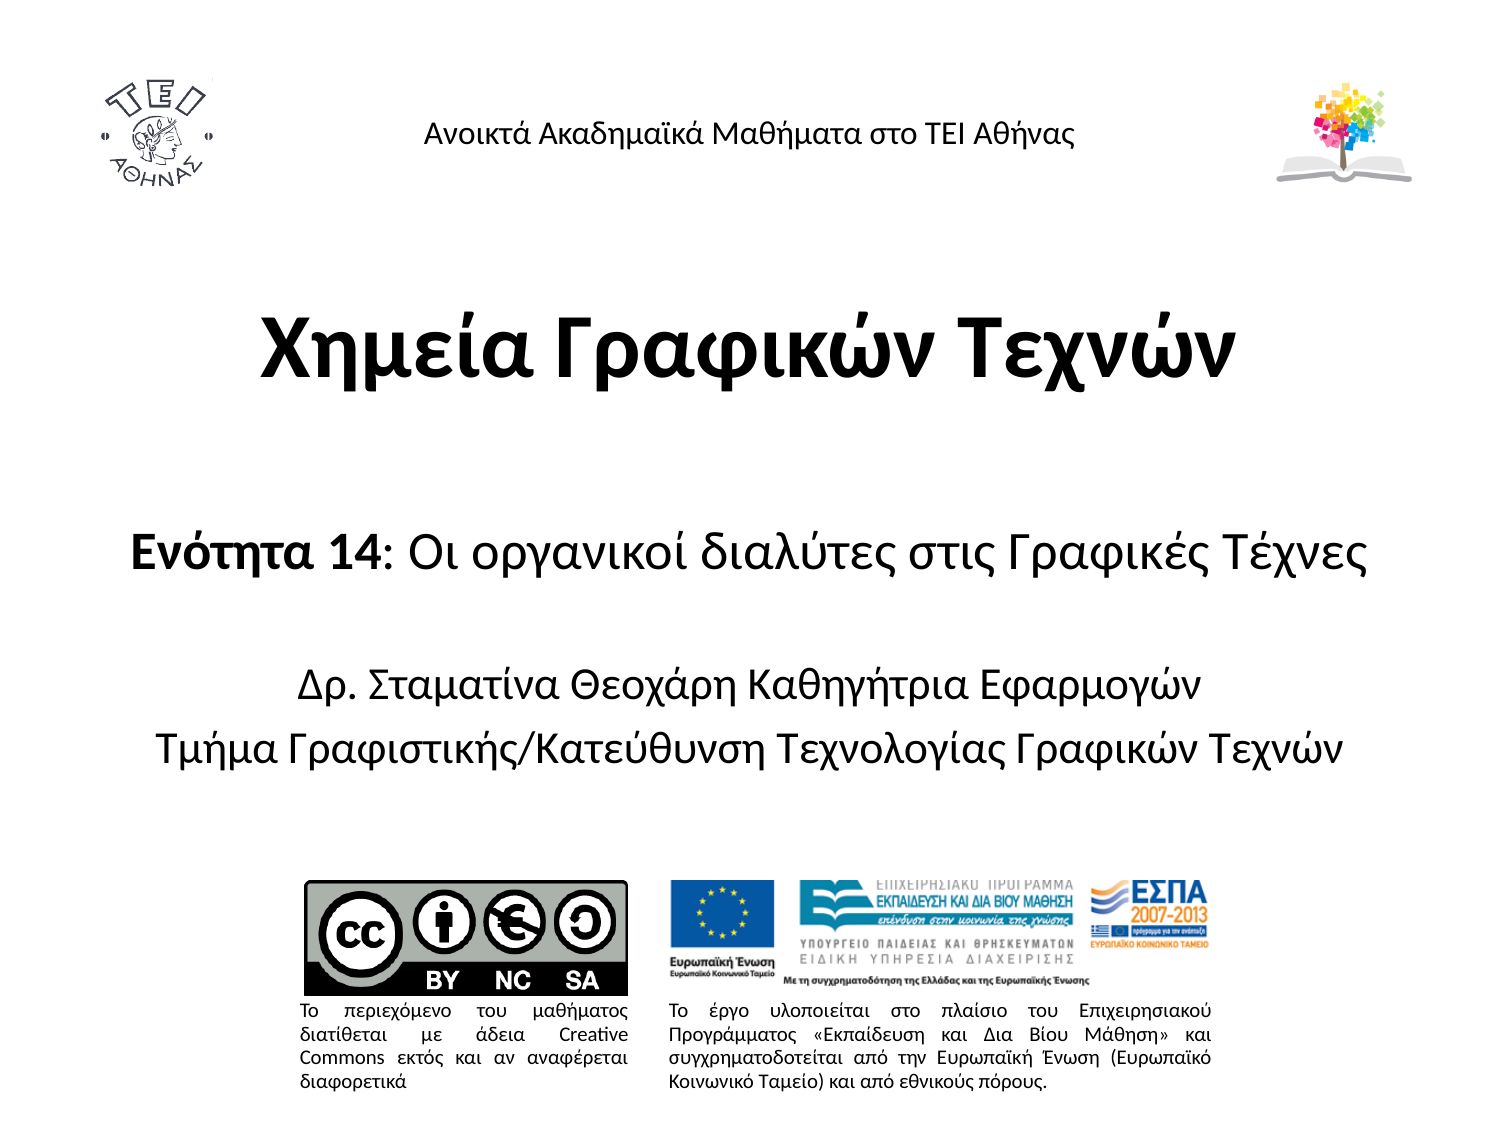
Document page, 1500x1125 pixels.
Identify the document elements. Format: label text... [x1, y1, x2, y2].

picture [100, 77, 213, 193]
picture [1273, 77, 1414, 185]
picture [663, 880, 1214, 996]
table_header Το έργο υλοποιείται στο πλαίσιο του Επιχειρησιακού Προγράμματος «Εκπαίδευση και Δια Βίου Μάθηση» και συγχρηματοδοτείται από την Ευρωπαϊκή Ένωση (Ευρωπαϊκό Κοινωνικό Ταμείο) και από εθνικούς πόρους. [640, 999, 1223, 1125]
title Χημεία Γραφικών Τεχνών [112, 219, 1388, 461]
picture [303, 880, 628, 996]
table_header Το περιεχόμενο του μαθήματος διατίθεται με άδεια Creative Commons εκτός και αν αναφέρεται διαφορετικά [289, 999, 640, 1125]
subtitle Ενότητα 14: Οι οργανικοί διαλύτες στις Γραφικές Τέχνες Δρ. Σταματίνα Θεοχάρη Καθηγήτρια Εφαρμογών Τμήμα Γραφιστικής/Κατεύθυνση Τεχνολογίας Γραφικών Τεχνών [0, 507, 1500, 796]
text_box Ανοικτά Ακαδημαϊκά Μαθήματα στο ΤΕΙ Αθήνας [217, 103, 1268, 159]
